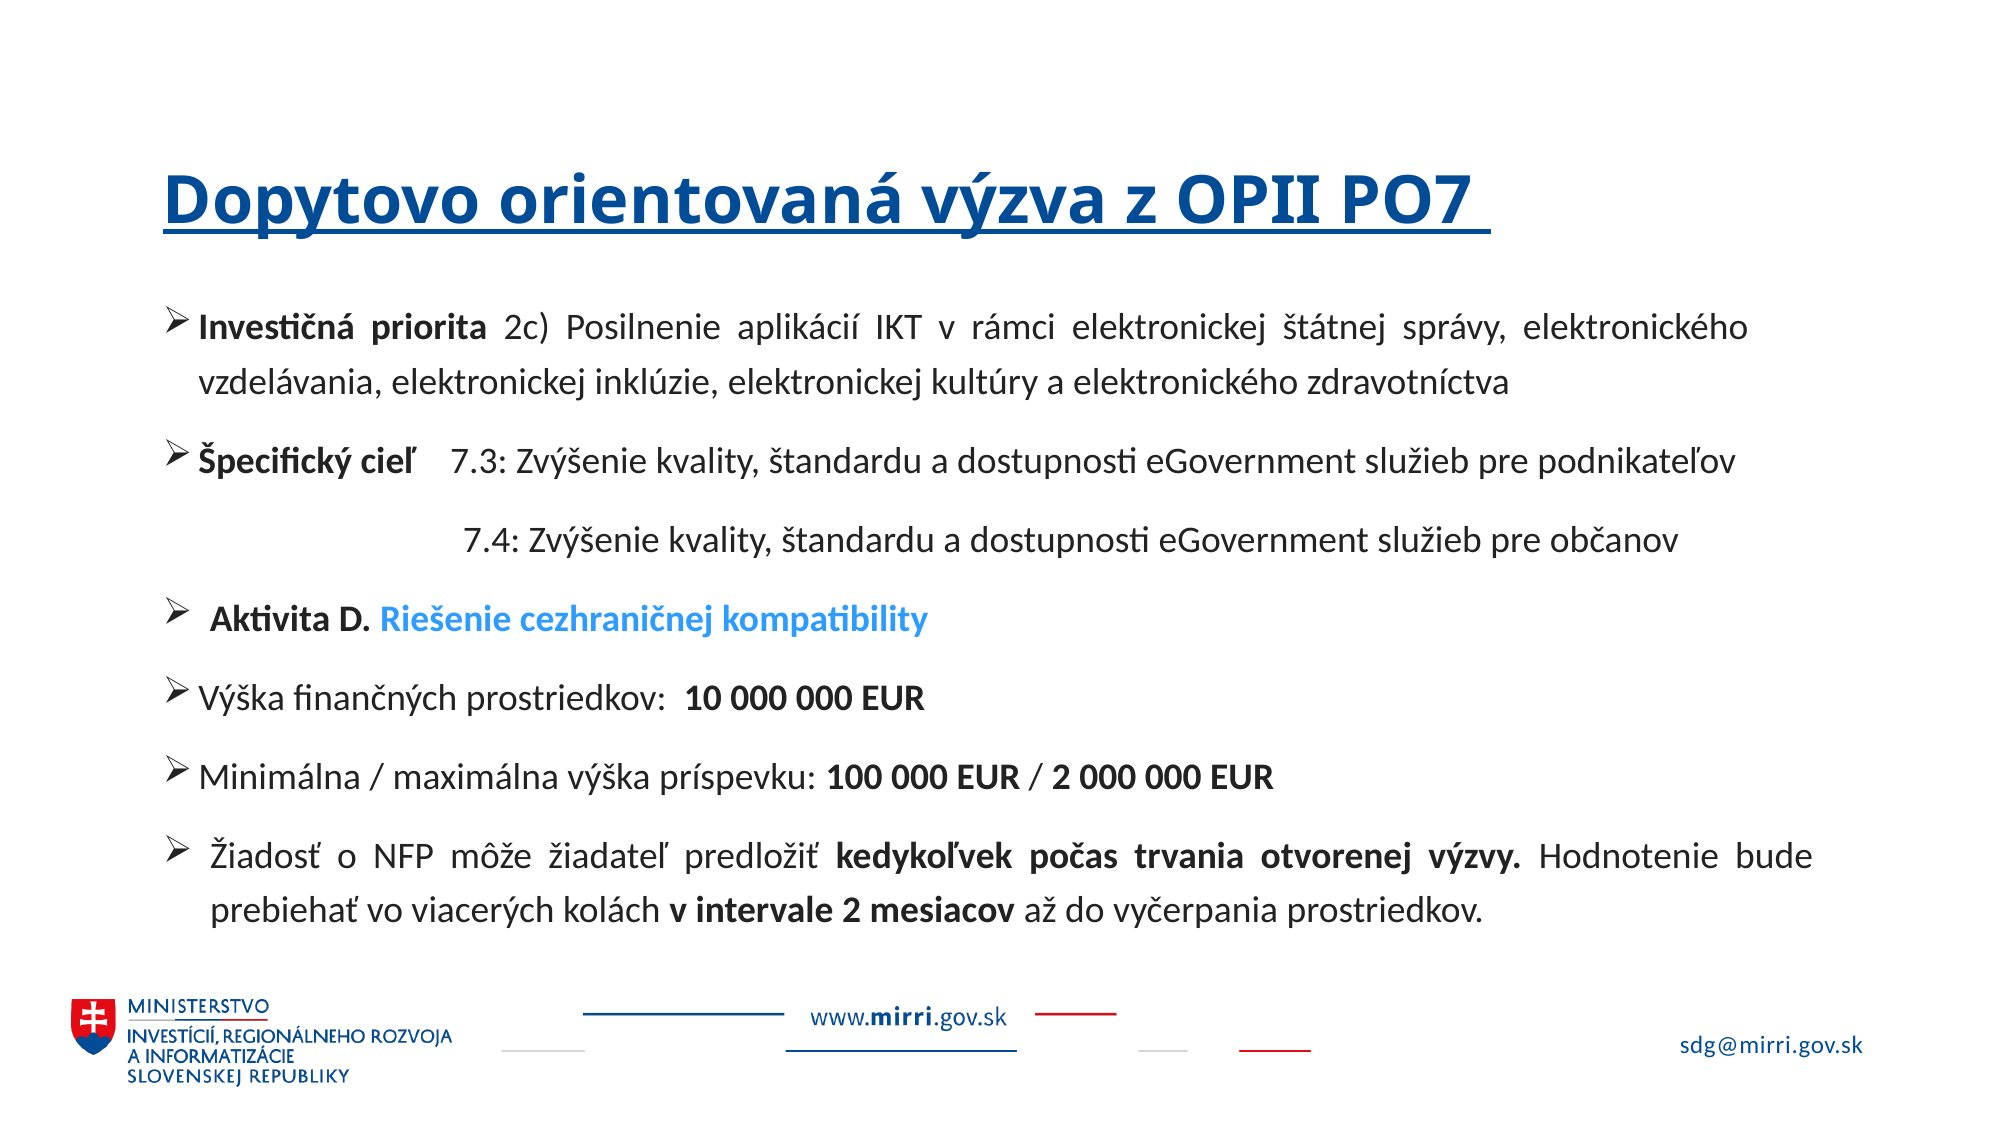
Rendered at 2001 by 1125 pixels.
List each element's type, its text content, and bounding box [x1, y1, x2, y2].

picture [71, 999, 452, 1087]
list Investičná priorita 2c) Posilnenie aplikácií IKT v rámci elektronickej štátnej správy, elektronického vzdelávania, elektronickej inklúzie, elektronickej kultúry a elektronického zdravotníctva Špecifický cieľ 7.3: Zvýšenie kvality, štandardu a dostupnosti eGovernment služieb pre podnikateľov 7.4: Zvýšenie kvality, štandardu a dostupnosti eGovernment služieb pre občanov Aktivita D. Riešenie cezhraničnej kompatibility Výška finančných prostriedkov: 10 000 000 EUR Minimálna / maximálna výška príspevku: 100 000 EUR / 2 000 000 EUR Žiadosť o NFP môže žiadateľ predložiť kedykoľvek počas trvania otvorenej výzvy. Hodnotenie bude prebiehať vo viacerých kolách v intervale 2 mesiacov až do vyčerpania prostriedkov. [162, 263, 1814, 944]
title Dopytovo orientovaná výzva z OPII PO7 [162, 156, 1750, 263]
picture [501, 1006, 1311, 1052]
